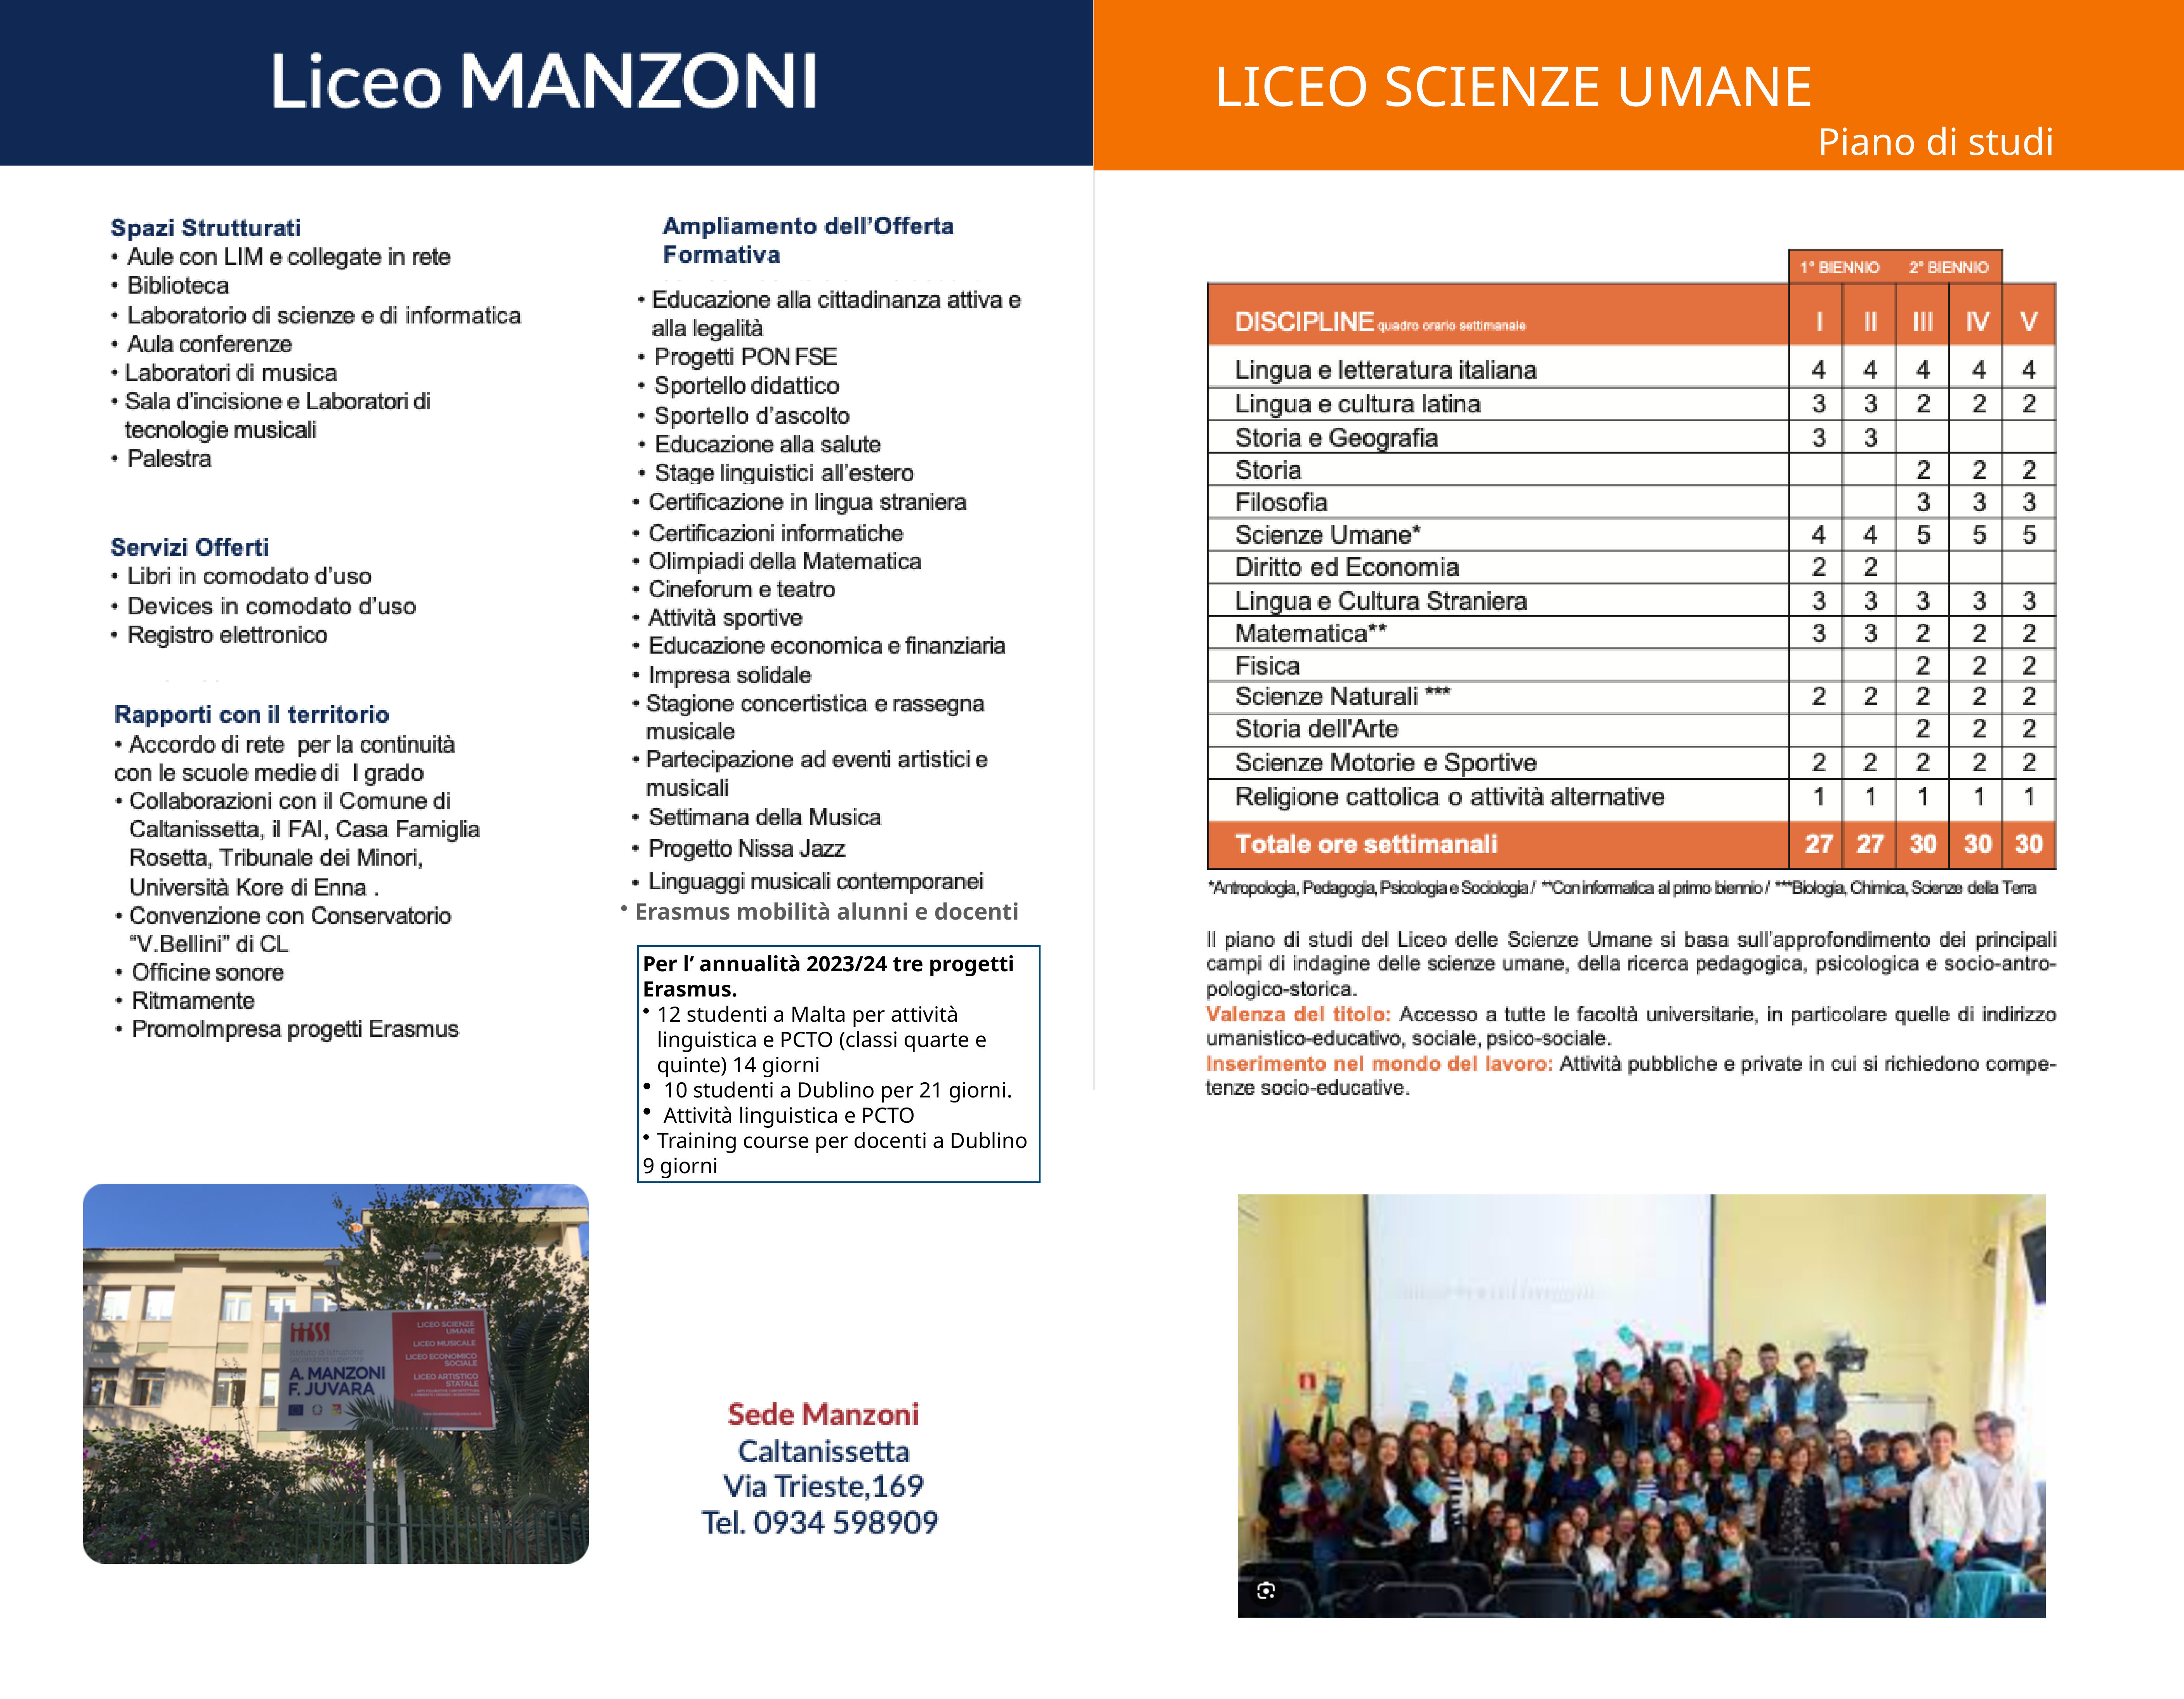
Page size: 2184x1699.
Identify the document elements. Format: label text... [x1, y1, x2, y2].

text_box LICEO SCIENZE UMANE [1209, 47, 1819, 122]
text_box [1188, 140, 2154, 1144]
text_box Per l’ annualità 2023/24 tre progetti Erasmus. 12 studenti a Malta per attività linguistica e PCTO (classi quarte e quinte) 14 giorni 10 studenti a Dublino per 21 giorni. Attività linguistica e PCTO Training course per docenti a Dublino 9 giorni [638, 1090, 1040, 1182]
text_box Piano di studi [1813, 113, 2060, 140]
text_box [594, 178, 1084, 929]
picture [83, 1184, 1115, 1588]
text_box [1095, 0, 2184, 170]
picture [1237, 1192, 2046, 1618]
picture [0, 0, 1095, 1094]
